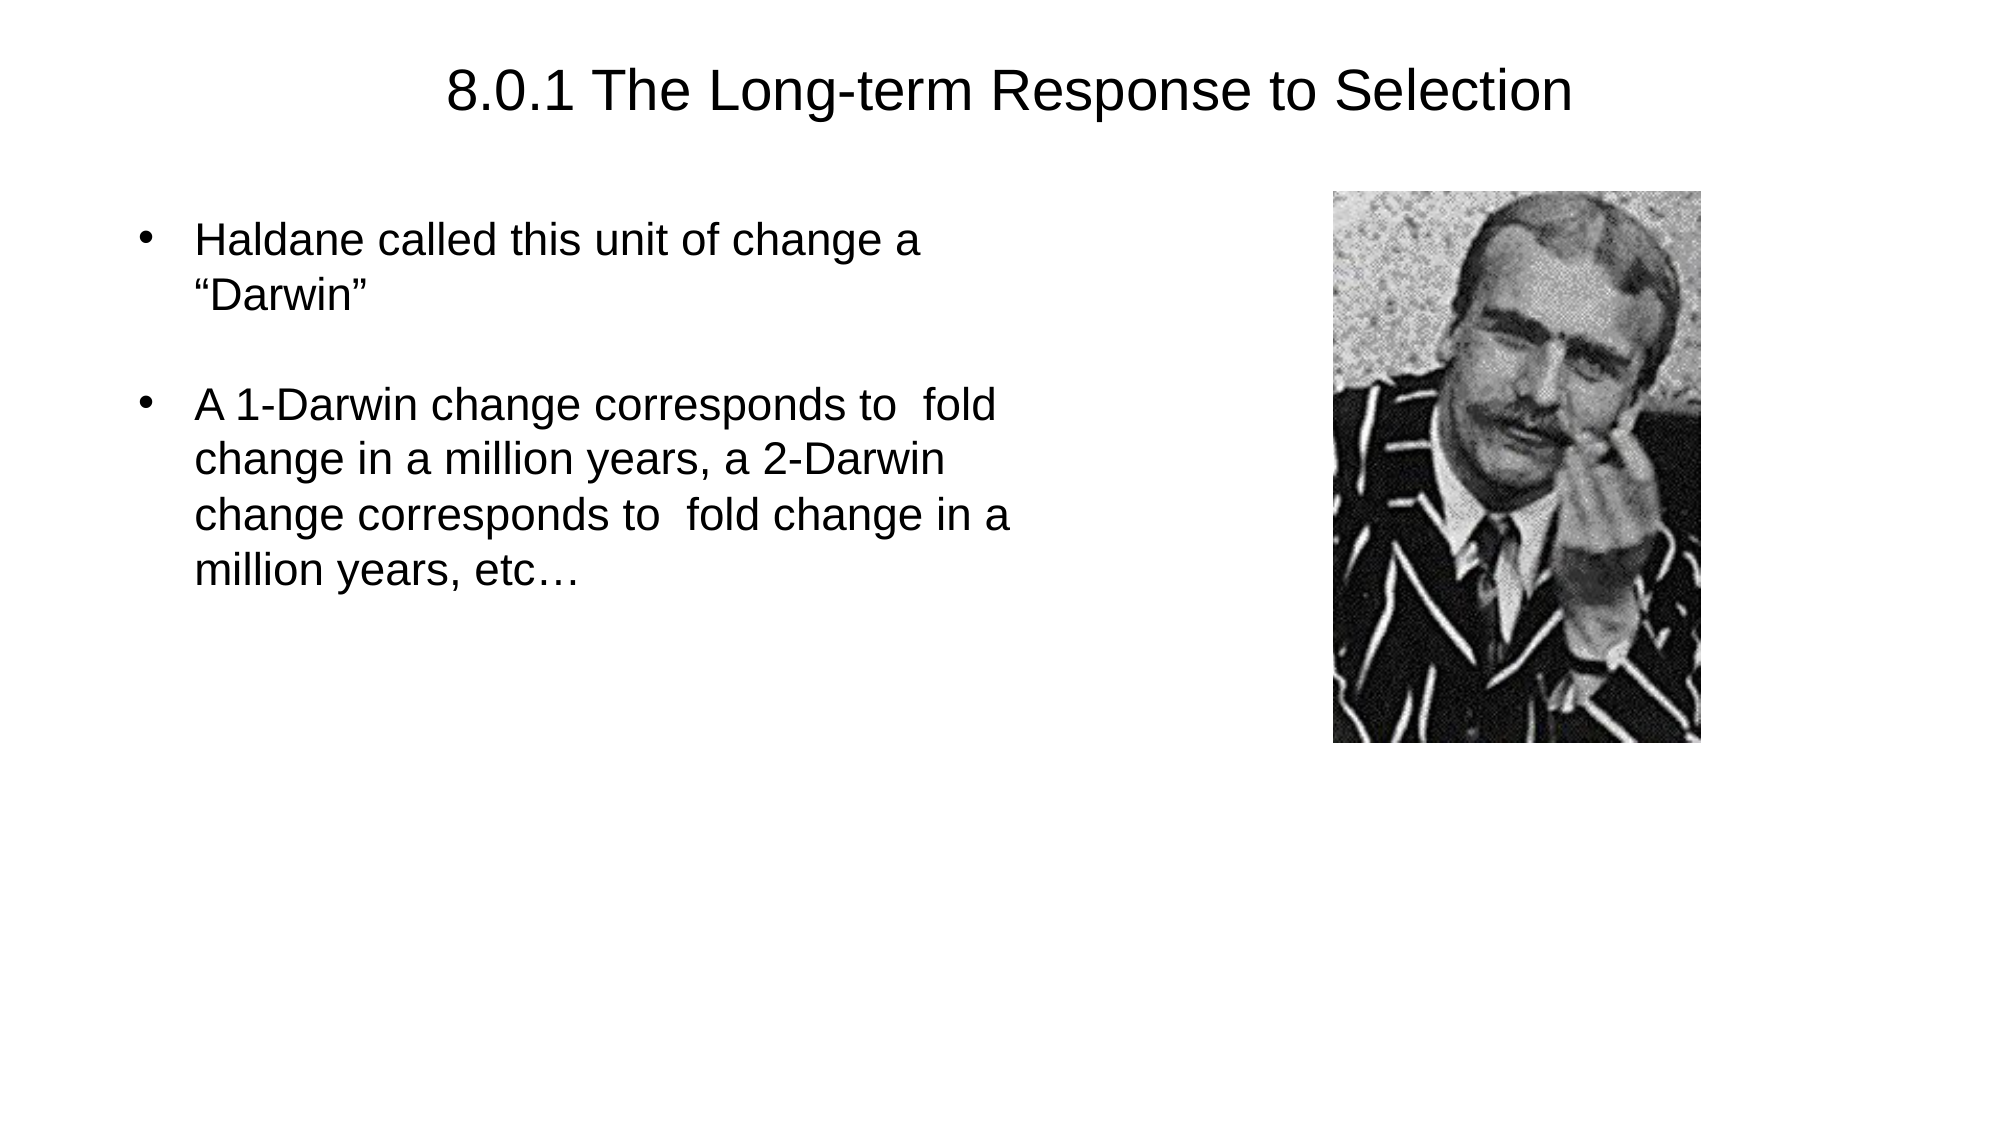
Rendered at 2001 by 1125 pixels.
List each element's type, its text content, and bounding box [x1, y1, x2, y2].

text_box 8.0.1 The Long-term Response to Selection [201, 44, 1820, 129]
picture [1333, 191, 1701, 743]
